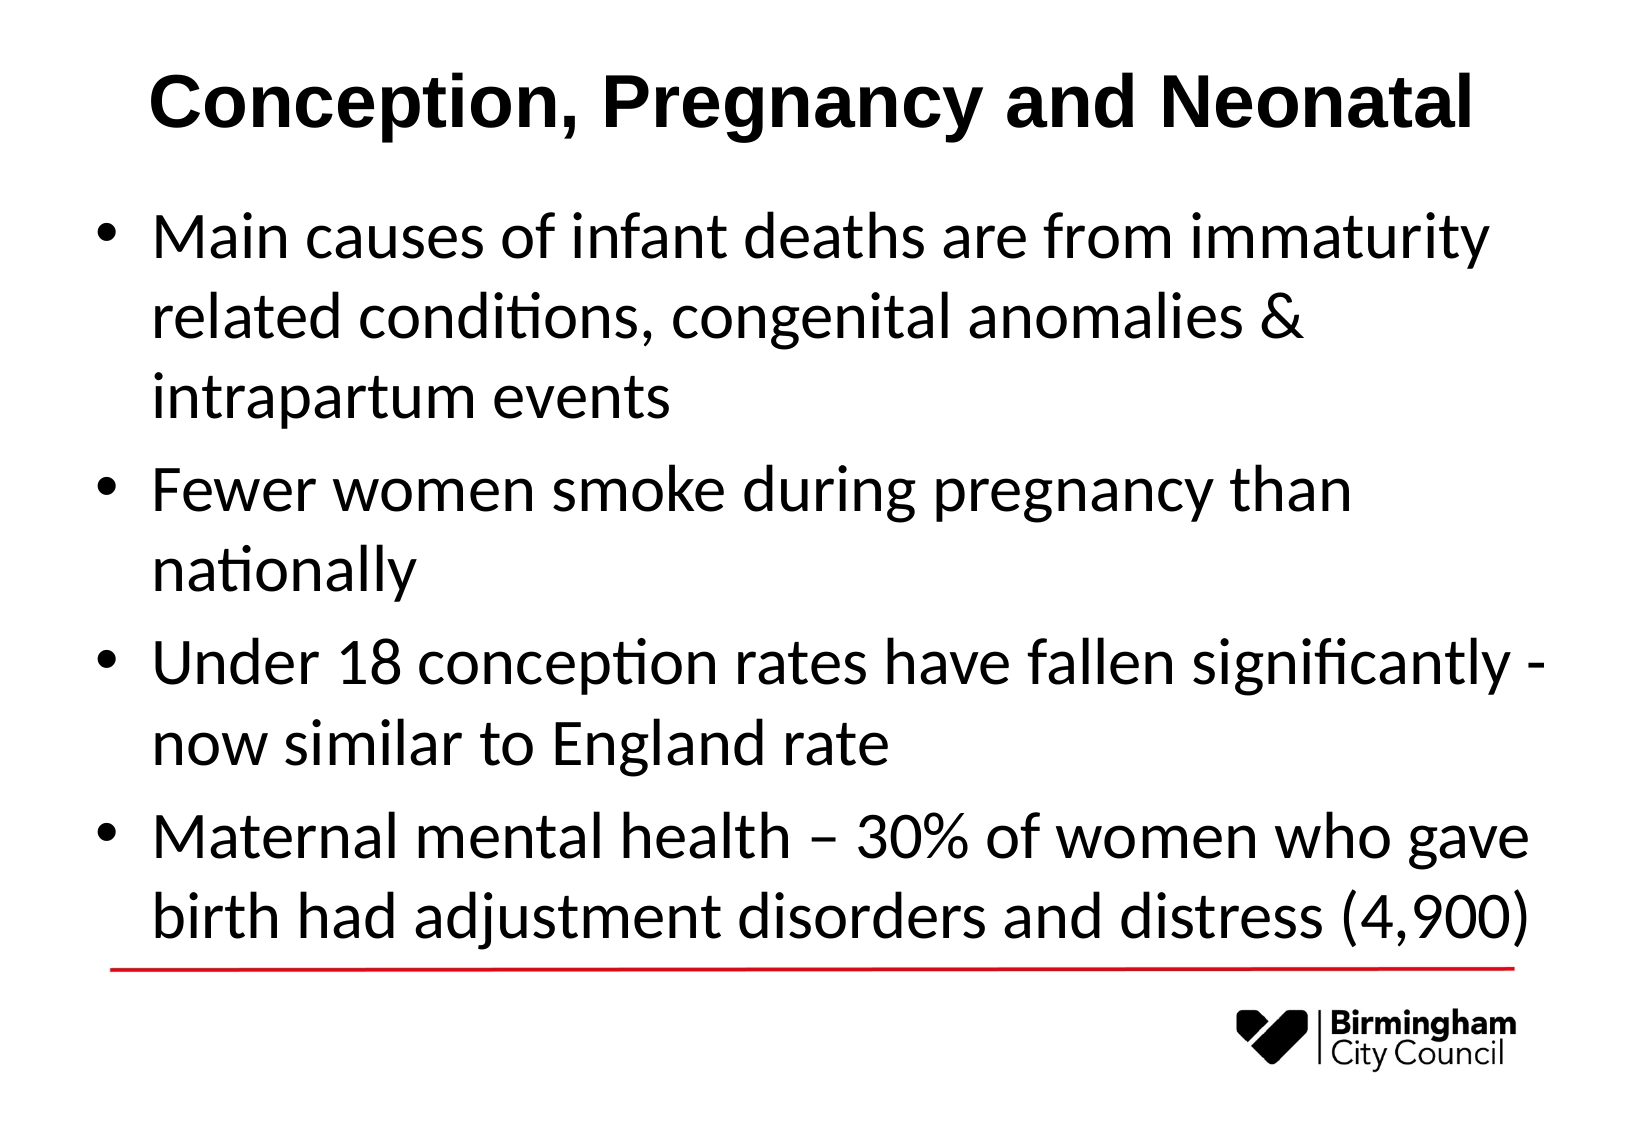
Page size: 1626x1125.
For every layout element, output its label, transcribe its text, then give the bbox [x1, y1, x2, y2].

title Conception, Pregnancy and Neonatal [81, 45, 1544, 184]
picture [0, 952, 1625, 1125]
list Main causes of infant deaths are from immaturity related conditions, congenital anomalies & intrapartum events Fewer women smoke during pregnancy than nationally Under 18 conception rates have fallen significantly - now similar to England rate Maternal mental health – 30% of women who gave birth had adjustment disorders and distress (4,900) [80, 184, 1581, 1005]
